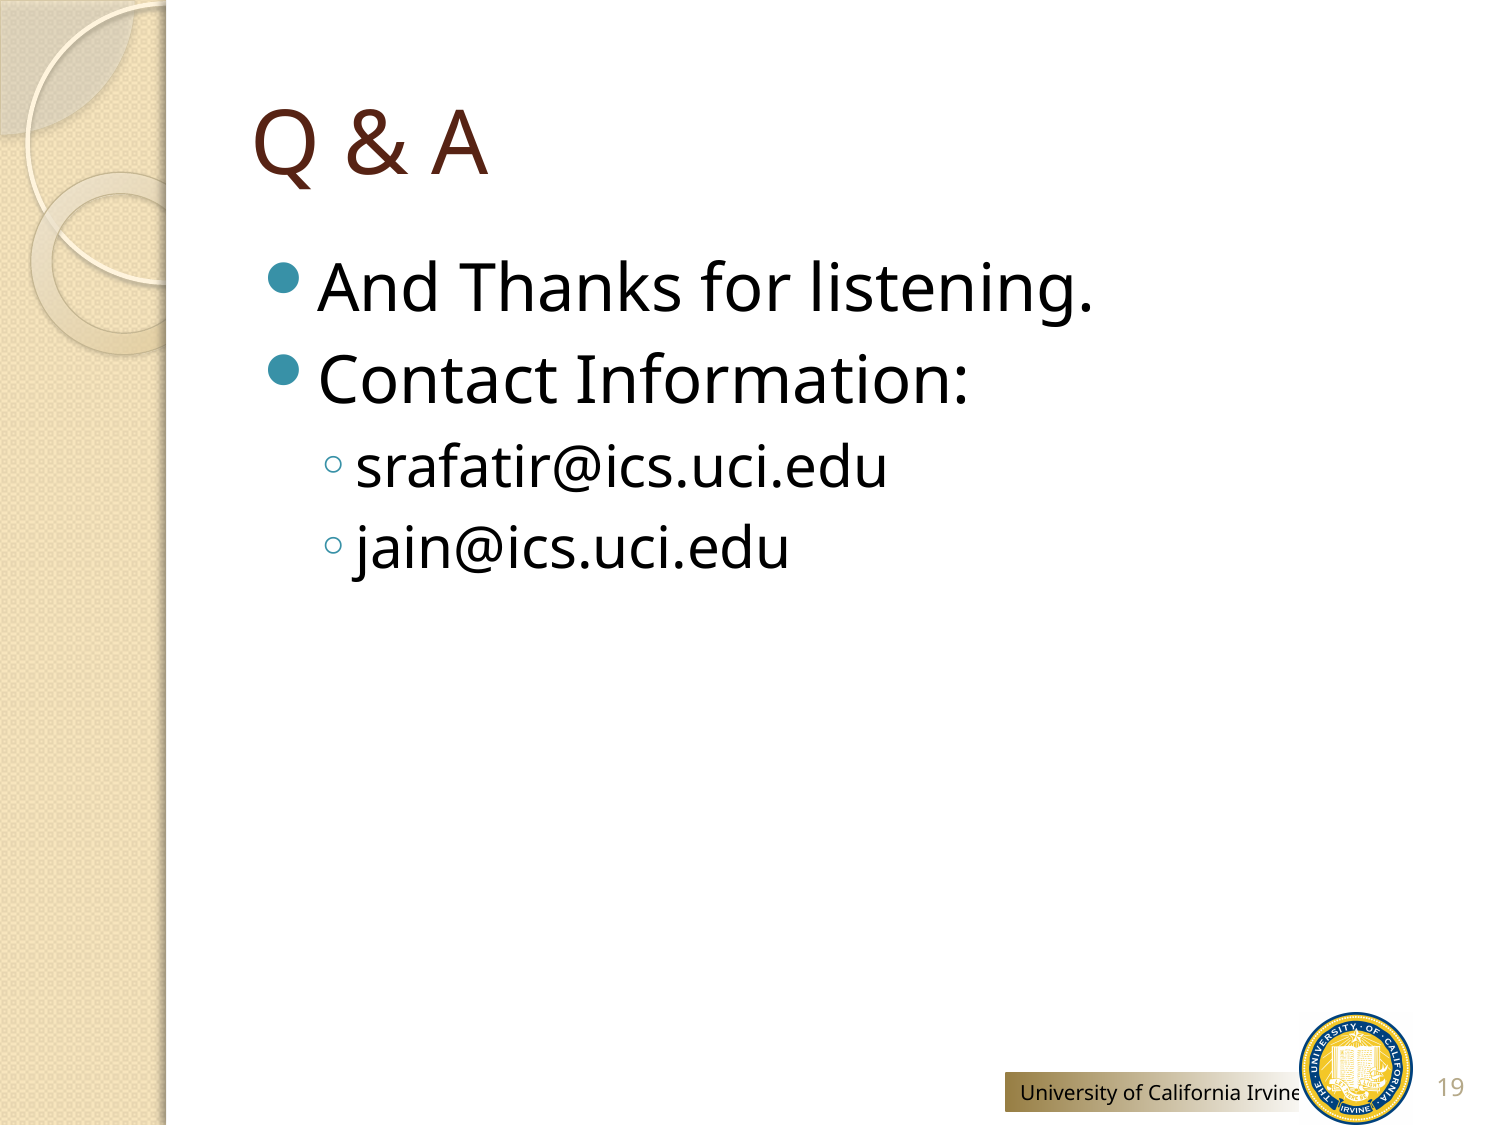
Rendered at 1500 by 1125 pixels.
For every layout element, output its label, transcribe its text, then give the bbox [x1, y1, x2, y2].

picture [1299, 1012, 1413, 1125]
text_box University of California Irvine [1005, 1072, 1292, 1112]
title Q & A [235, 45, 1466, 233]
slide_number 19 [1420, 1034, 1488, 1113]
list And Thanks for listening. Contact Information: srafatir@ics.uci.edu jain@ics.uci.edu [235, 237, 1466, 1025]
